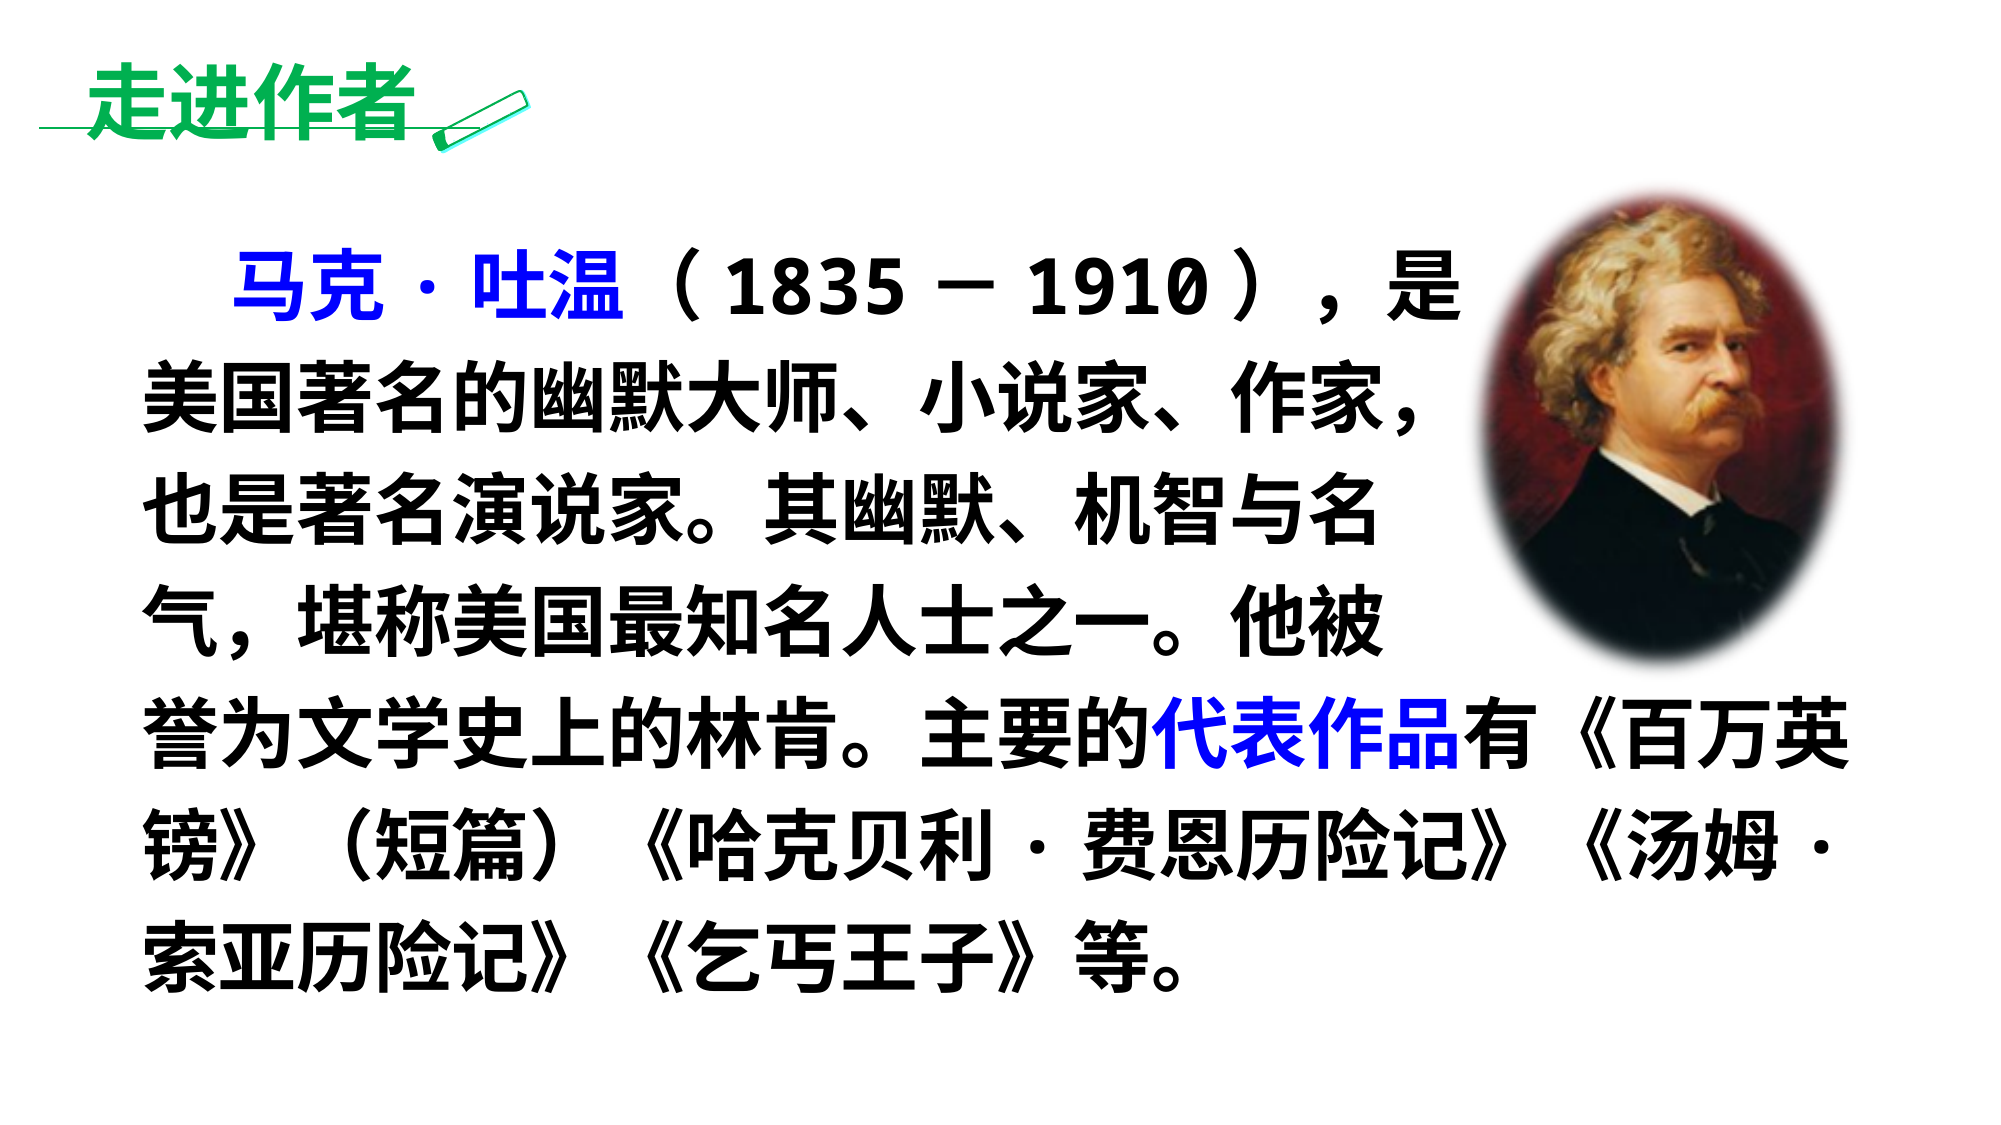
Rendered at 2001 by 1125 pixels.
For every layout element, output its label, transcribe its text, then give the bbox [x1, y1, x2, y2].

picture [1460, 175, 1862, 686]
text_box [39, 42, 532, 159]
text_box 马克·吐温（1835－1910），是 美国著名的幽默大师、小说家、作家， 也是著名演说家。其幽默、机智与名 气，堪称美国最知名人士之一。他被 誉为文学史上的林肯。主要的代表作品有《百万英镑》（短篇）《哈克贝利·费恩历险记》《汤姆· 索亚历险记》《乞丐王子》等。 [126, 210, 1889, 1010]
